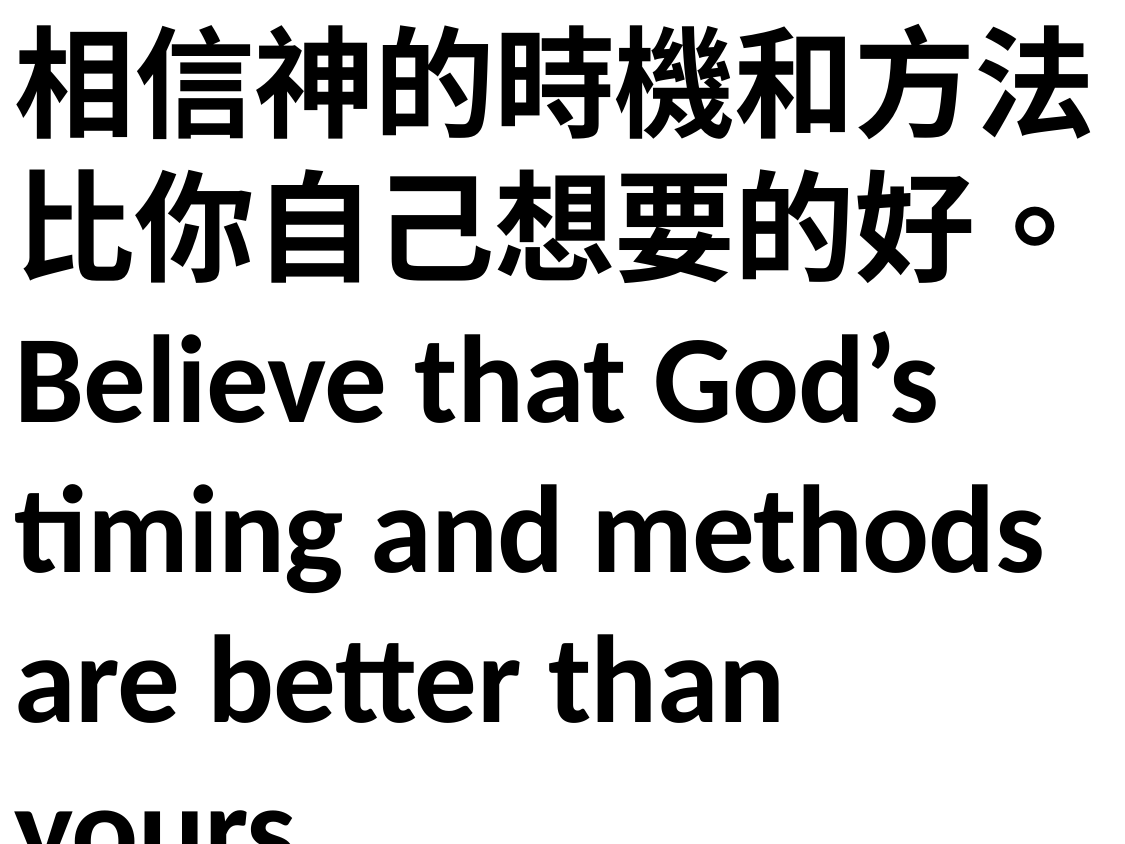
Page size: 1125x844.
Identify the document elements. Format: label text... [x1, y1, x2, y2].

text_box 相信神的時機和方法比你自己想要的好。 Believe that God’s timing and methods are better than yours. [0, 0, 1125, 844]
